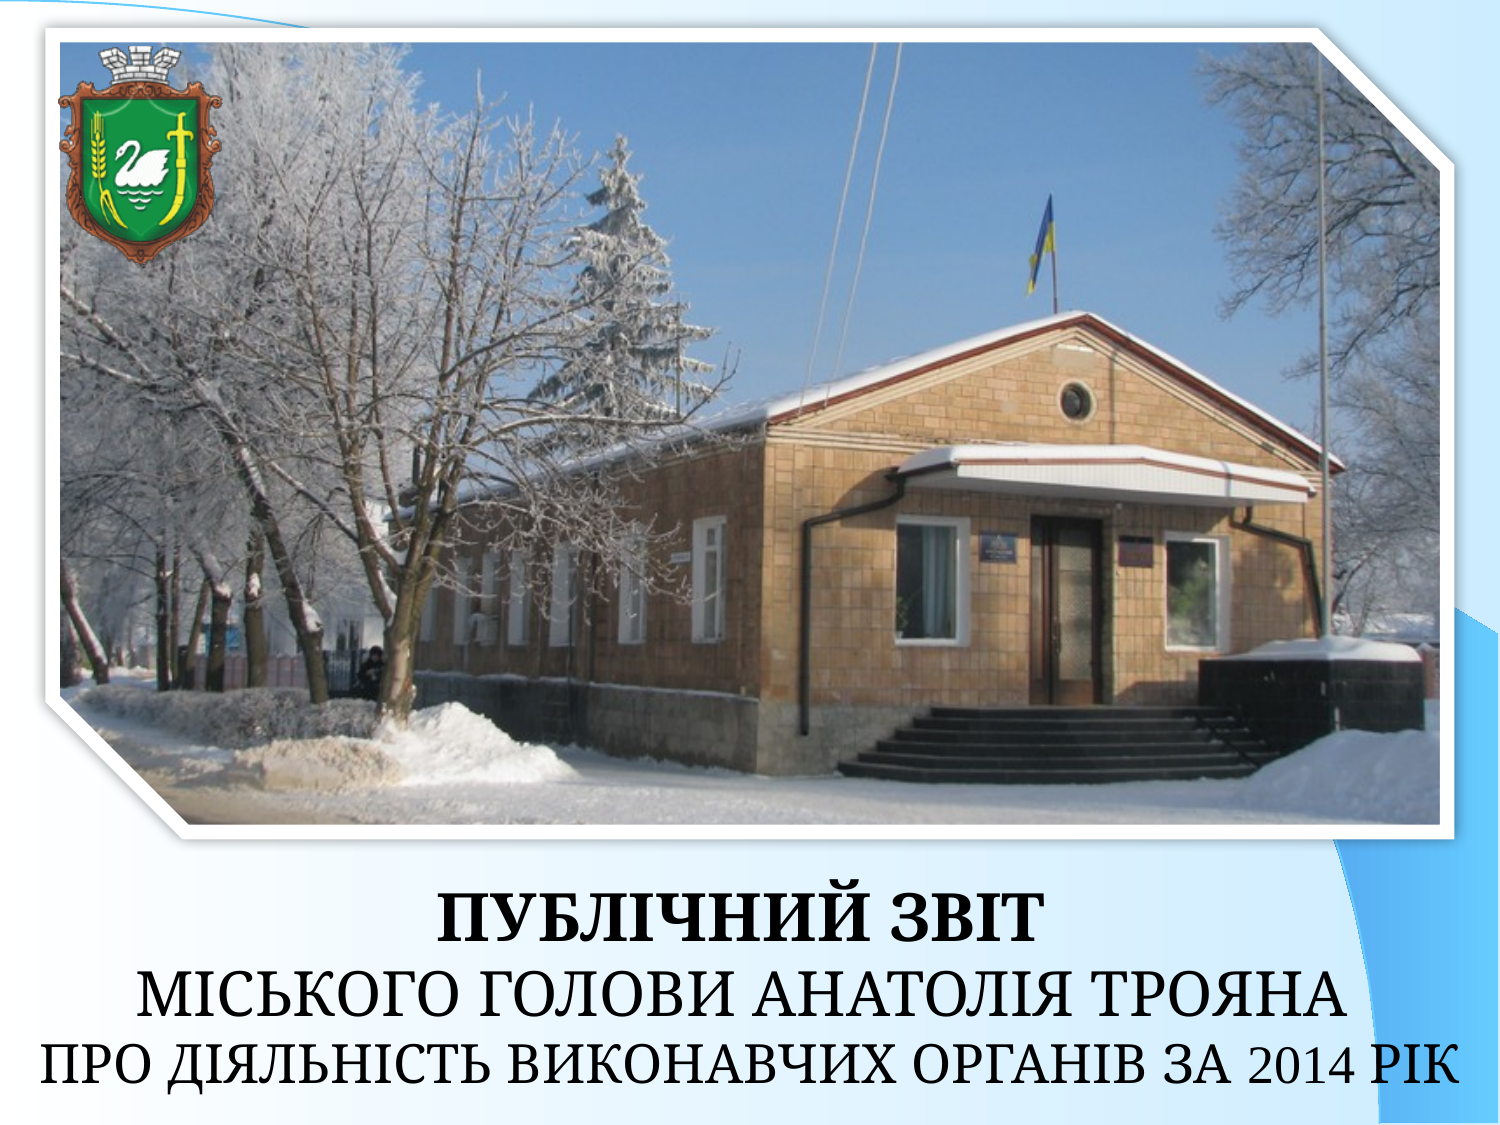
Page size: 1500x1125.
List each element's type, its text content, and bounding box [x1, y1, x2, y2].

picture [52, 34, 1448, 833]
text_box ПУБЛІЧНИЙ ЗВІТ МІСЬКОГО ГОЛОВИ АНАТОЛІЯ ТРОЯНА ПРО ДІЯЛЬНІСТЬ ВИКОНАВЧИХ ОРГАНІВ ЗА 2014 РІК [0, 843, 1500, 1125]
